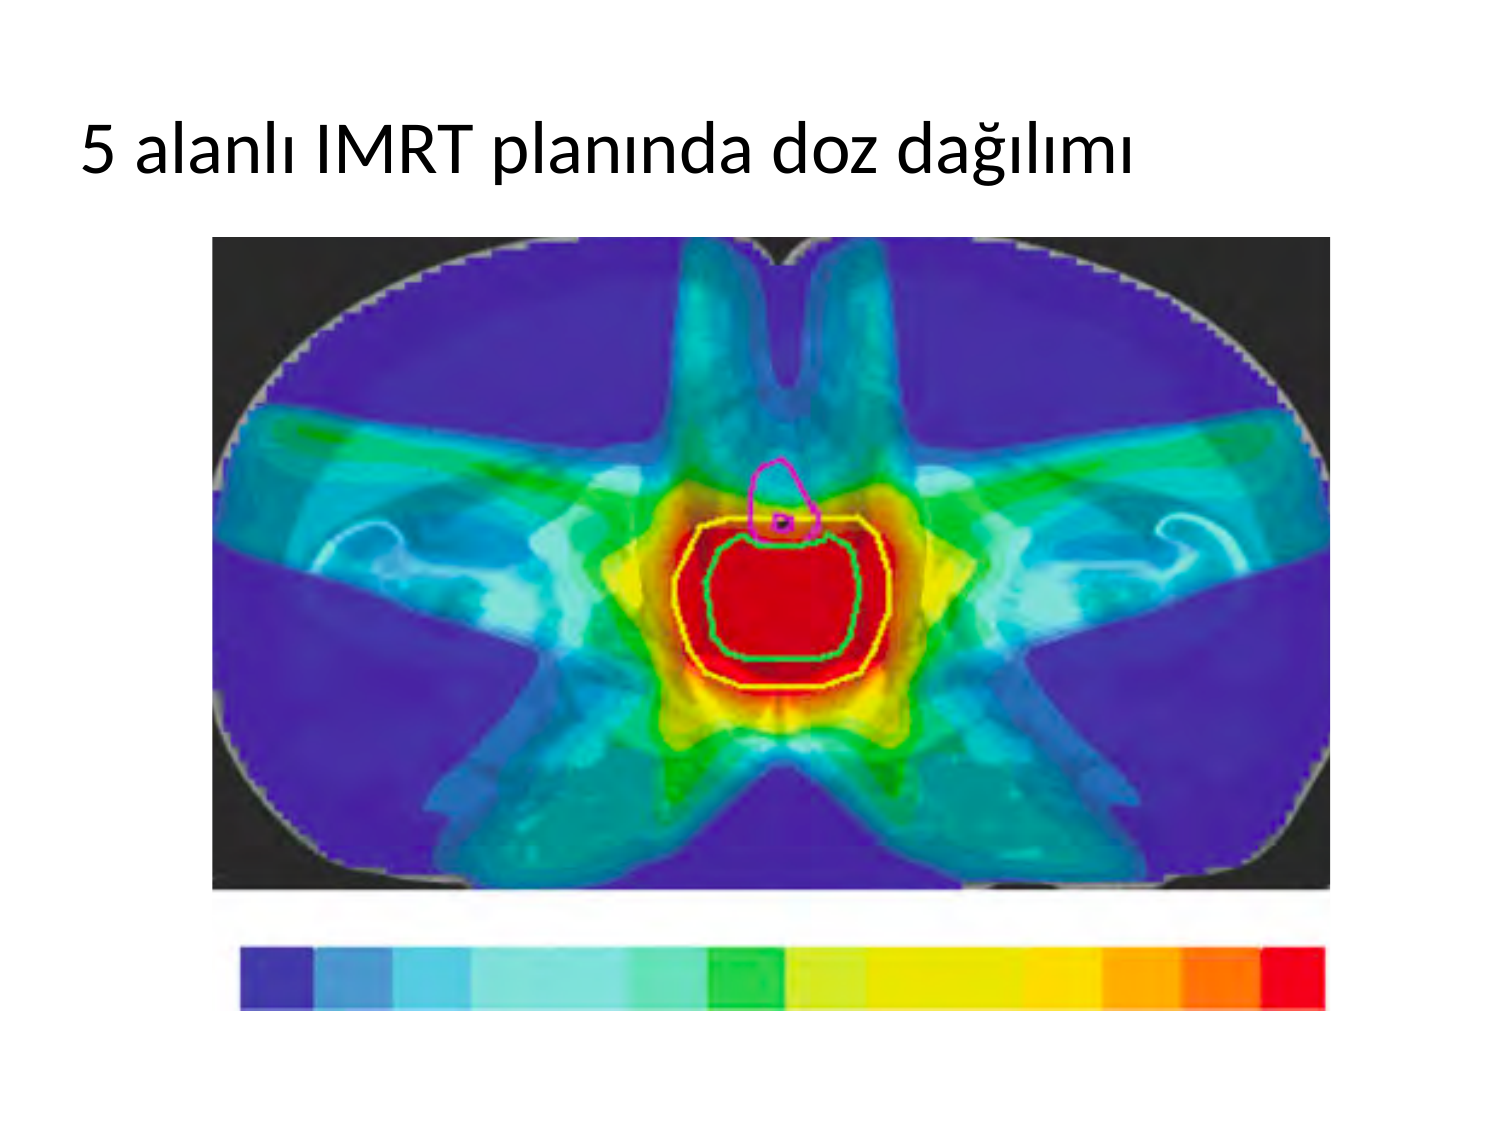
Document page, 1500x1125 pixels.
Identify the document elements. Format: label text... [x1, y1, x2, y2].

title 5 alanlı IMRT planında doz dağılımı [64, 50, 1415, 238]
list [212, 237, 1331, 1011]
